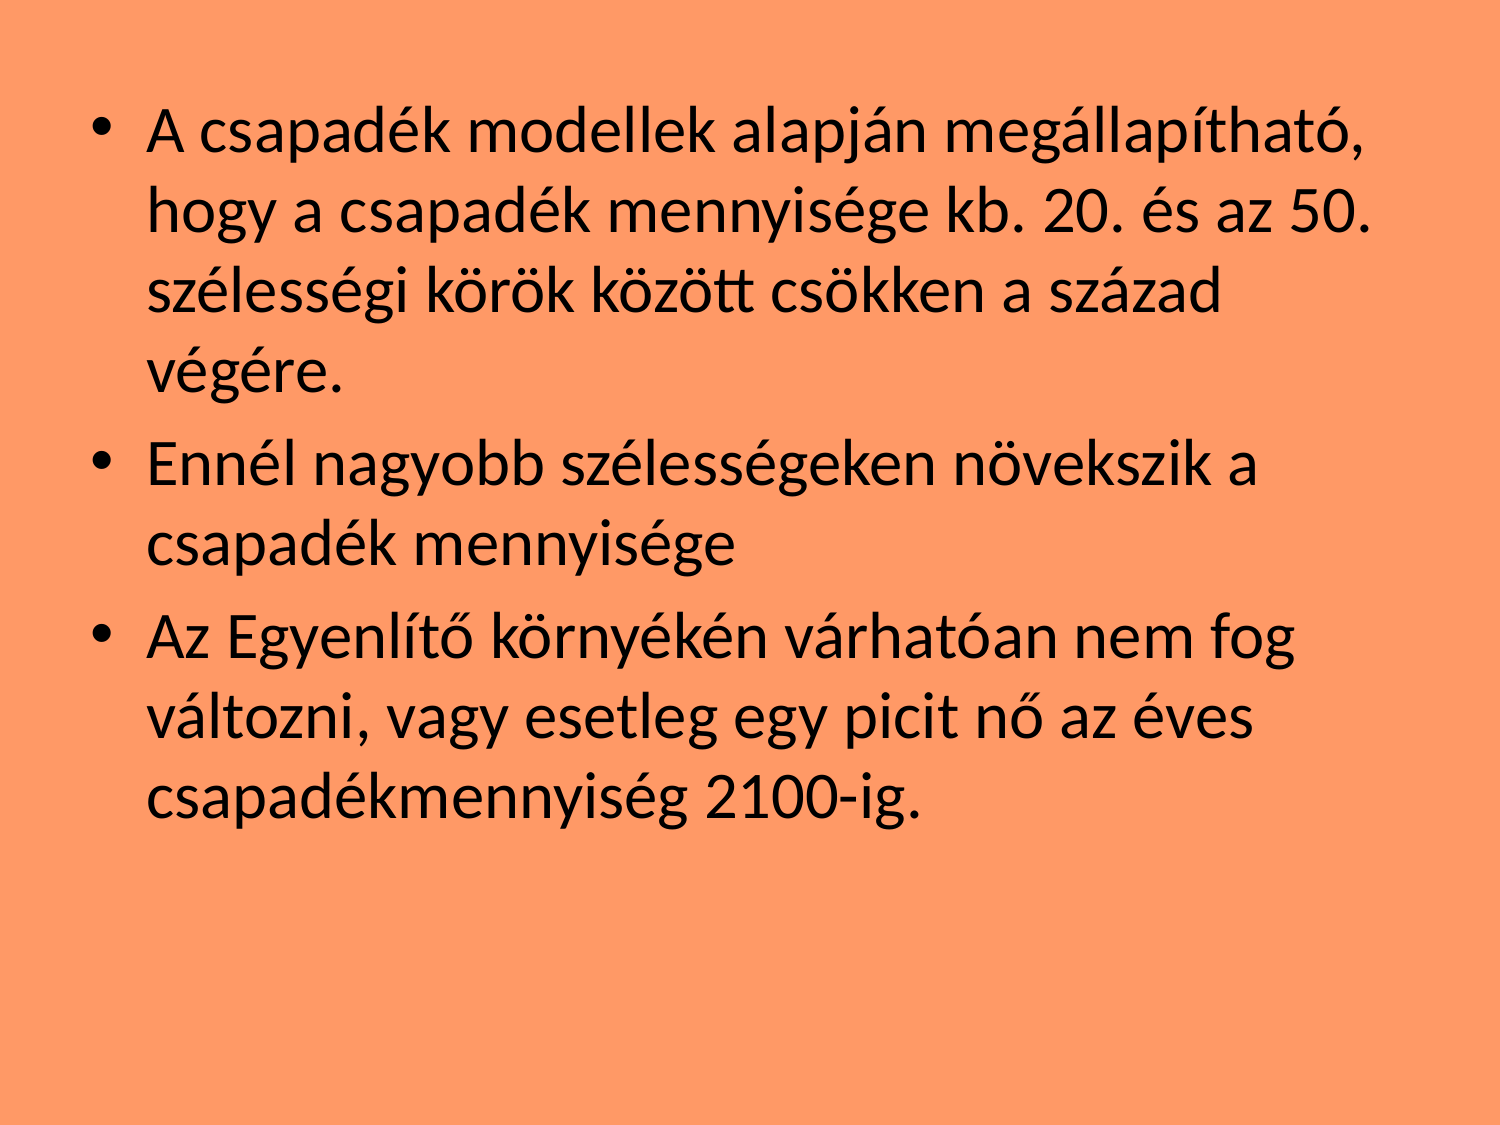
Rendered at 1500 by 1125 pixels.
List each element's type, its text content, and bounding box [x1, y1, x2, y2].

list A csapadék modellek alapján megállapítható, hogy a csapadék mennyisége kb. 20. és az 50. szélességi körök között csökken a század végére. Ennél nagyobb szélességeken növekszik a csapadék mennyisége Az Egyenlítő környékén várhatóan nem fog változni, vagy esetleg egy picit nő az éves csapadékmennyiség 2100-ig. [75, 78, 1425, 1005]
